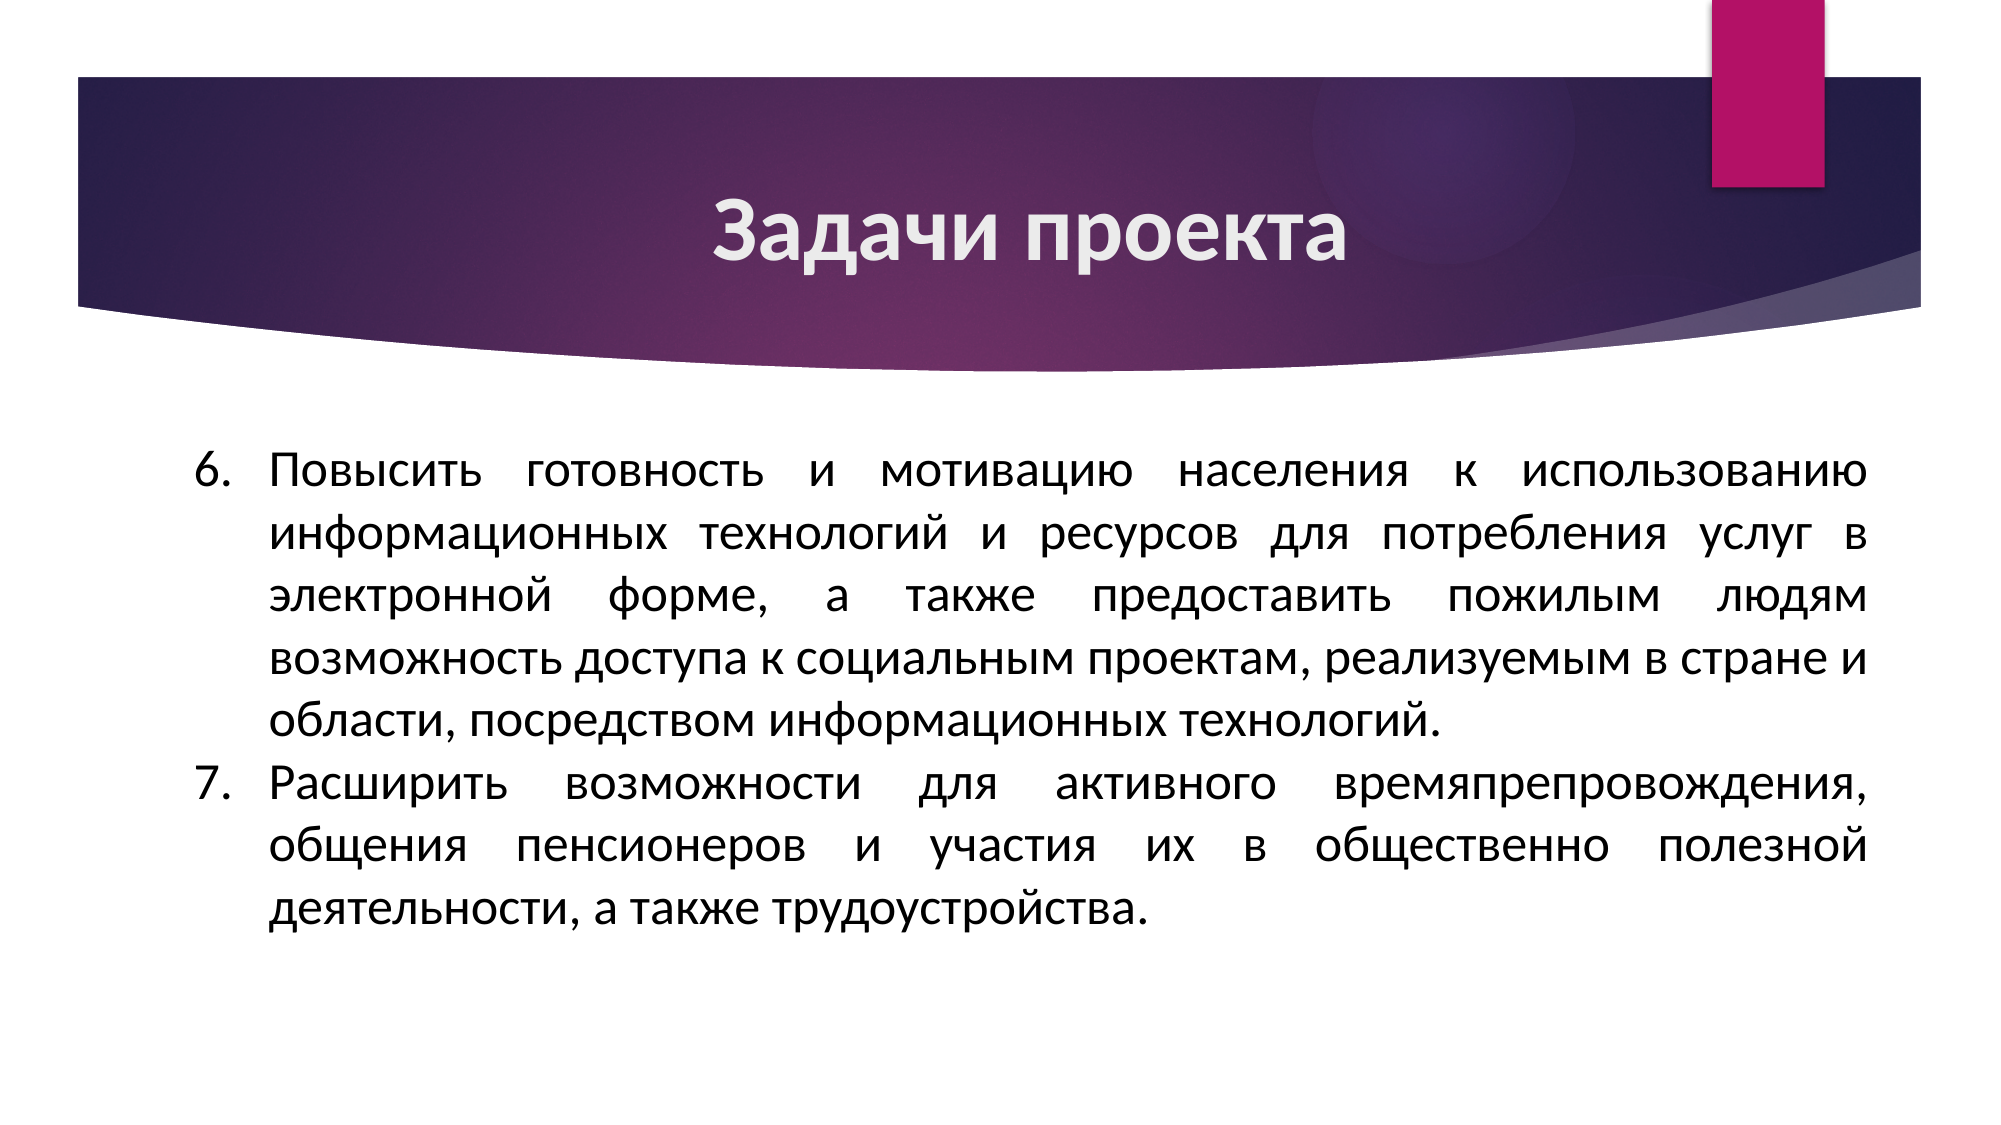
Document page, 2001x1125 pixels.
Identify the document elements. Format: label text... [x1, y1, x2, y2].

text_box Повысить готовность и мотивацию населения к использованию информационных технологий и ресурсов для потребления услуг в электронной форме, а также предоставить пожилым людям возможность доступа к социальным проектам, реализуемым в стране и области, посредством информационных технологий. Расширить возможности для активного времяпрепровождения, общения пенсионеров и участия их в общественно полезной деятельности, а также трудоустройства. [178, 427, 1885, 942]
title Задачи проекта [630, 181, 1433, 265]
